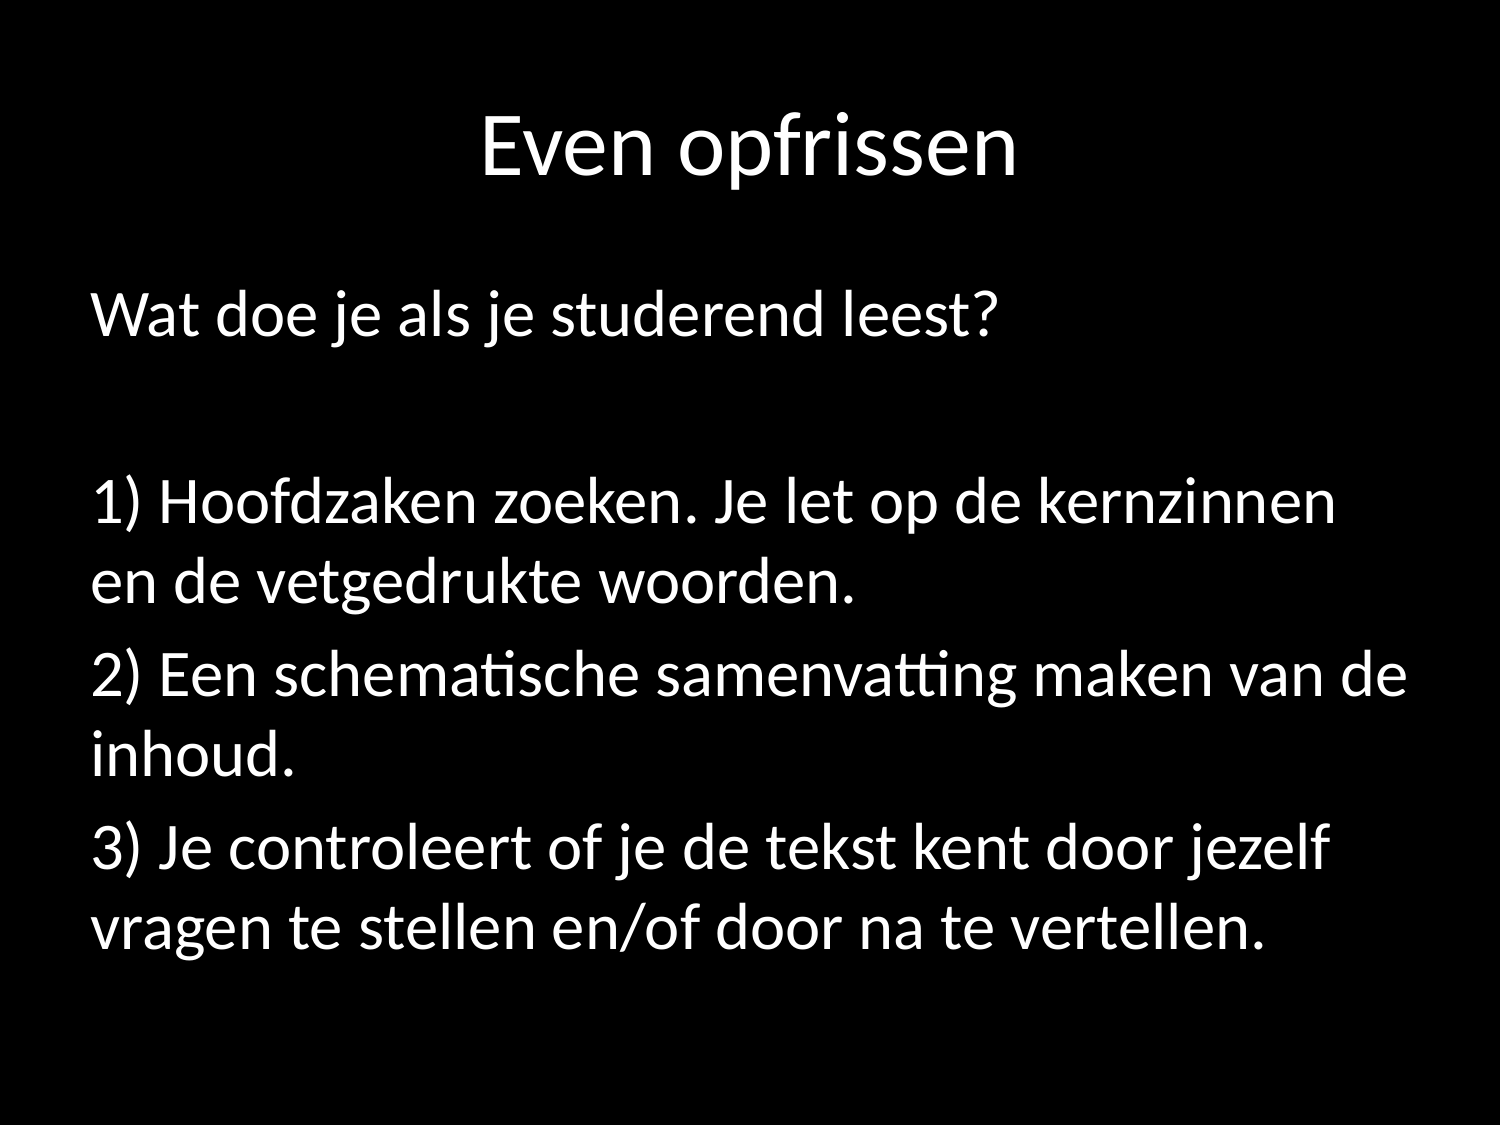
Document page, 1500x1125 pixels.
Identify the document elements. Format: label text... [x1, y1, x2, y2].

title Even opfrissen [75, 45, 1425, 233]
list Wat doe je als je studerend leest? 1) Hoofdzaken zoeken. Je let op de kernzinnen en de vetgedrukte woorden. 2) Een schematische samenvatting maken van de inhoud. 3) Je controleert of je de tekst kent door jezelf vragen te stellen en/of door na te vertellen. [75, 262, 1425, 1005]
